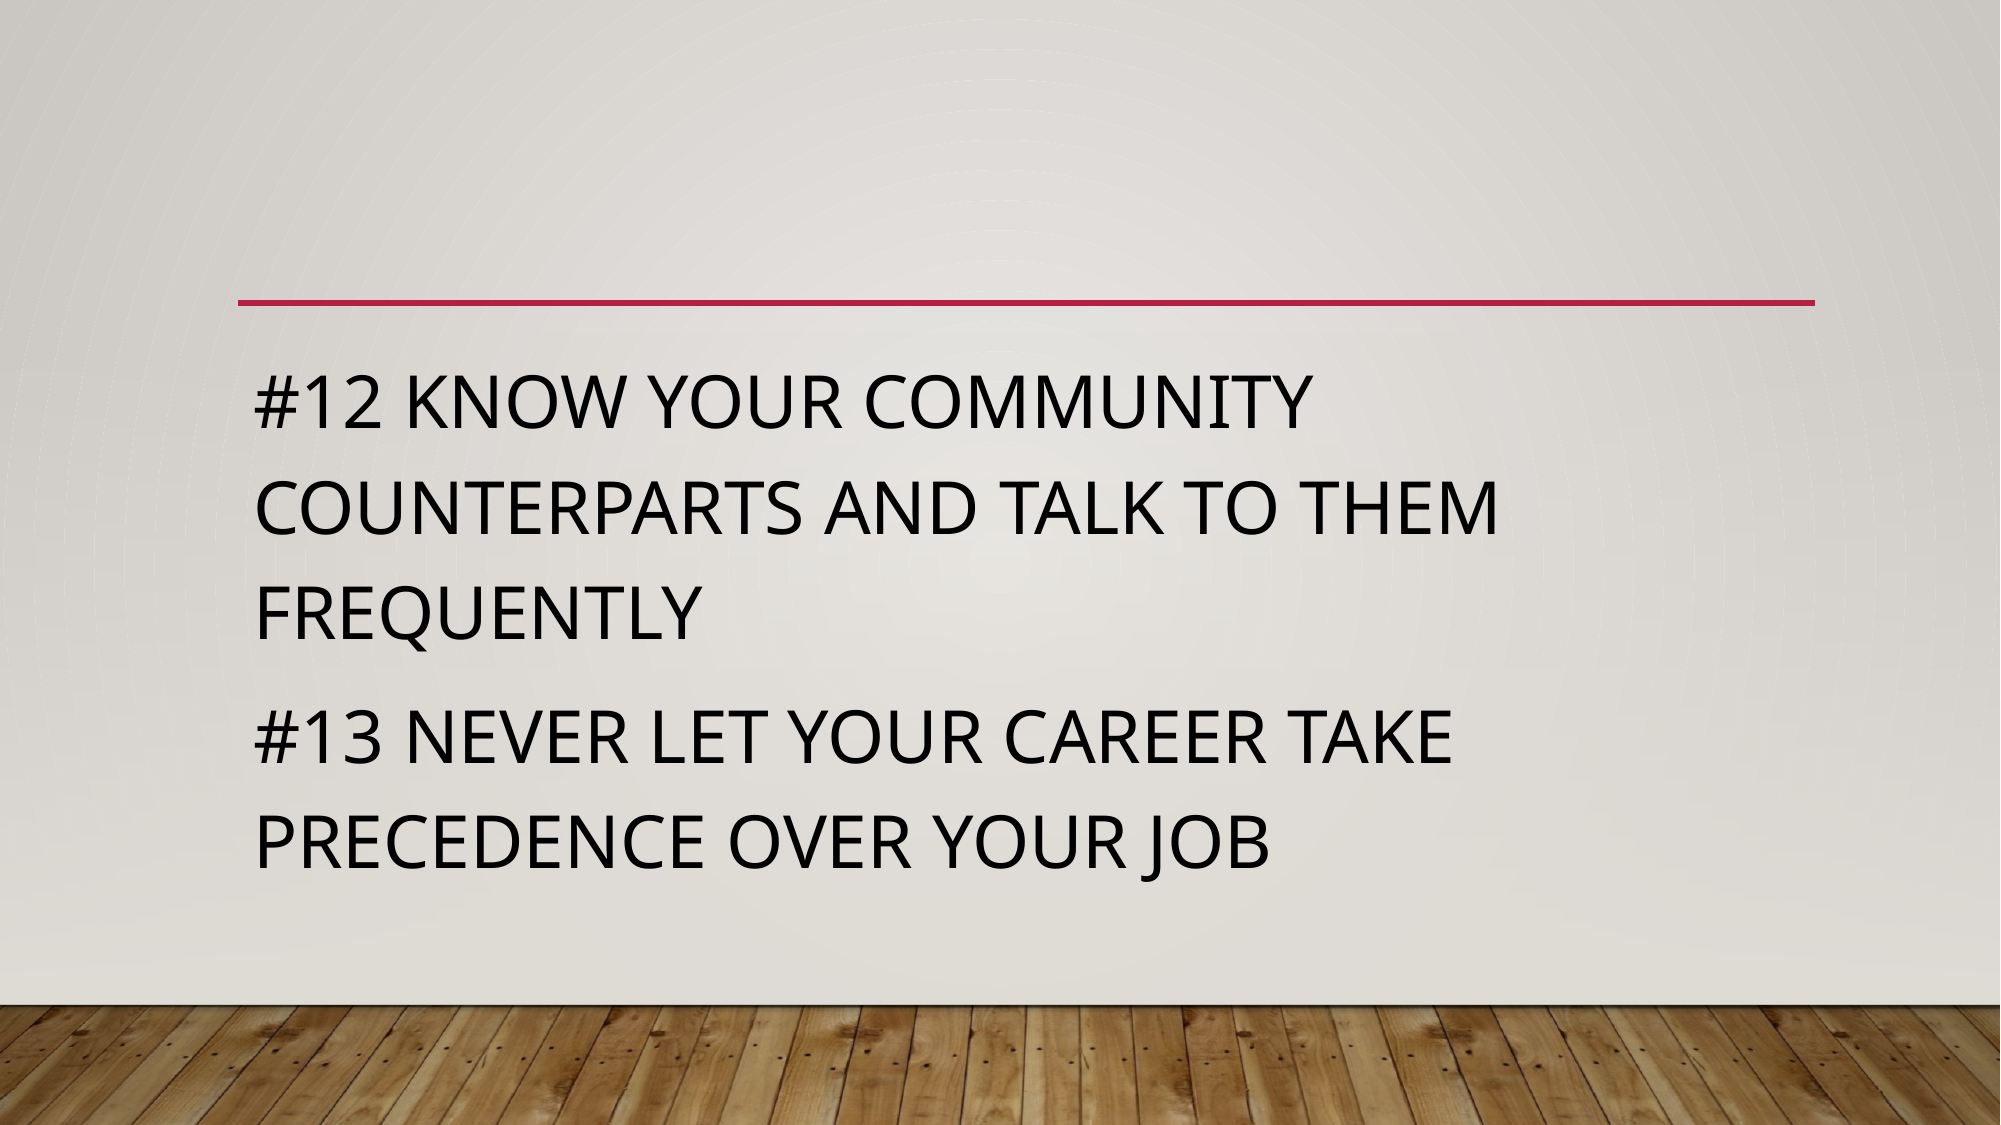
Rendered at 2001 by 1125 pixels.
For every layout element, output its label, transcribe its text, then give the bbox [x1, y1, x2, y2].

picture [0, 1005, 2000, 1125]
list #12 KNOW YOUR COMMUNITY COUNTERPARTS AND TALK TO THEM FREQUENTLY #13 NEVER LET YOUR CAREER TAKE PRECEDENCE OVER YOUR JOB [238, 330, 1814, 897]
